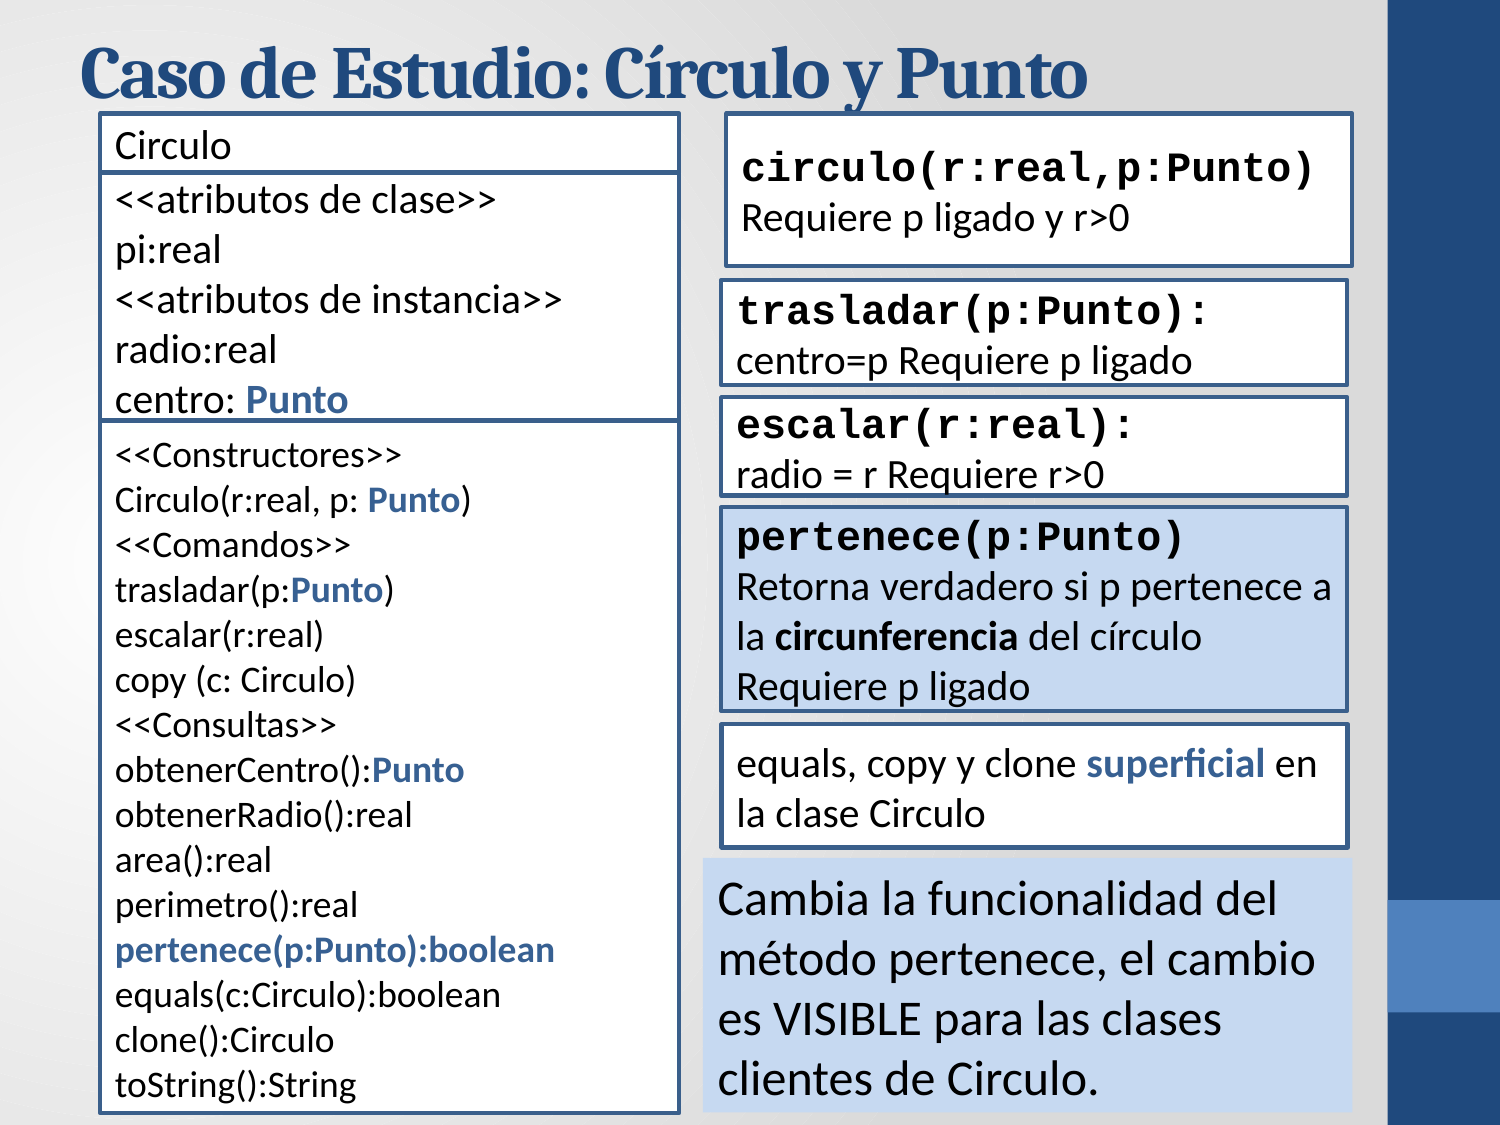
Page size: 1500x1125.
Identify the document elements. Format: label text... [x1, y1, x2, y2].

text_box <<atributos de clase>> pi:real <<atributos de instancia>> radio:real centro: Punto [98, 171, 681, 419]
title Caso de Estudio: Círculo y Punto [64, 7, 1303, 121]
text_box Circulo [98, 111, 681, 171]
text_box <<Constructores>> Circulo(r:real, p: Punto) <<Comandos>> trasladar(p:Punto) escalar(r:real) copy (c: Circulo) <<Consultas>> obtenerCentro():Punto obtenerRadio():real area():real perimetro():real pertenece(p:Punto):boolean equals(c:Circulo):boolean clone():Circulo toString():String [98, 419, 681, 1115]
text_box equals, copy y clone superficial en la clase Circulo [719, 722, 1350, 850]
text_box circulo(r:real,p:Punto) Requiere p ligado y r>0 [724, 111, 1354, 268]
text_box Cambia la funcionalidad del método pertenece, el cambio es VISIBLE para las clases clientes de Circulo. [702, 857, 1353, 1113]
text_box trasladar(p:Punto): centro=p Requiere p ligado [719, 278, 1349, 387]
text_box pertenece(p:Punto) Retorna verdadero si p pertenece a la circunferencia del círculo Requiere p ligado [719, 505, 1349, 713]
text_box escalar(r:real): radio = r Requiere r>0 [719, 395, 1349, 498]
